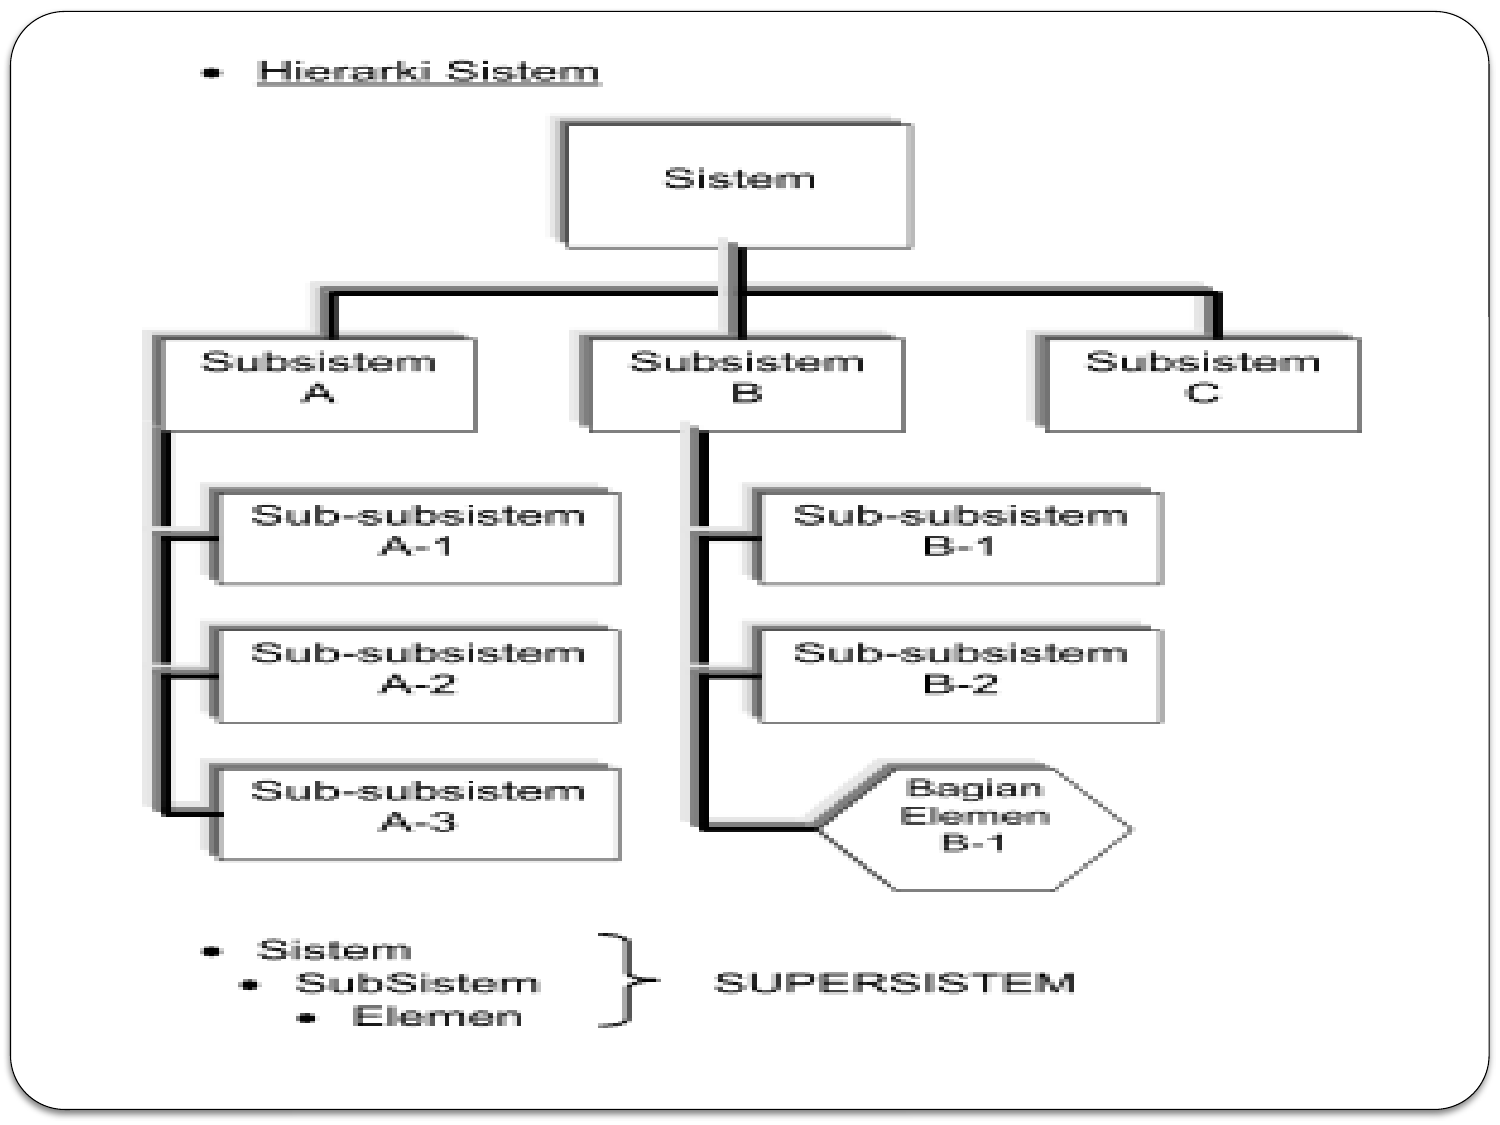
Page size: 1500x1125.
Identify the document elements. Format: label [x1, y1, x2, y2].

list [34, 34, 1477, 1067]
